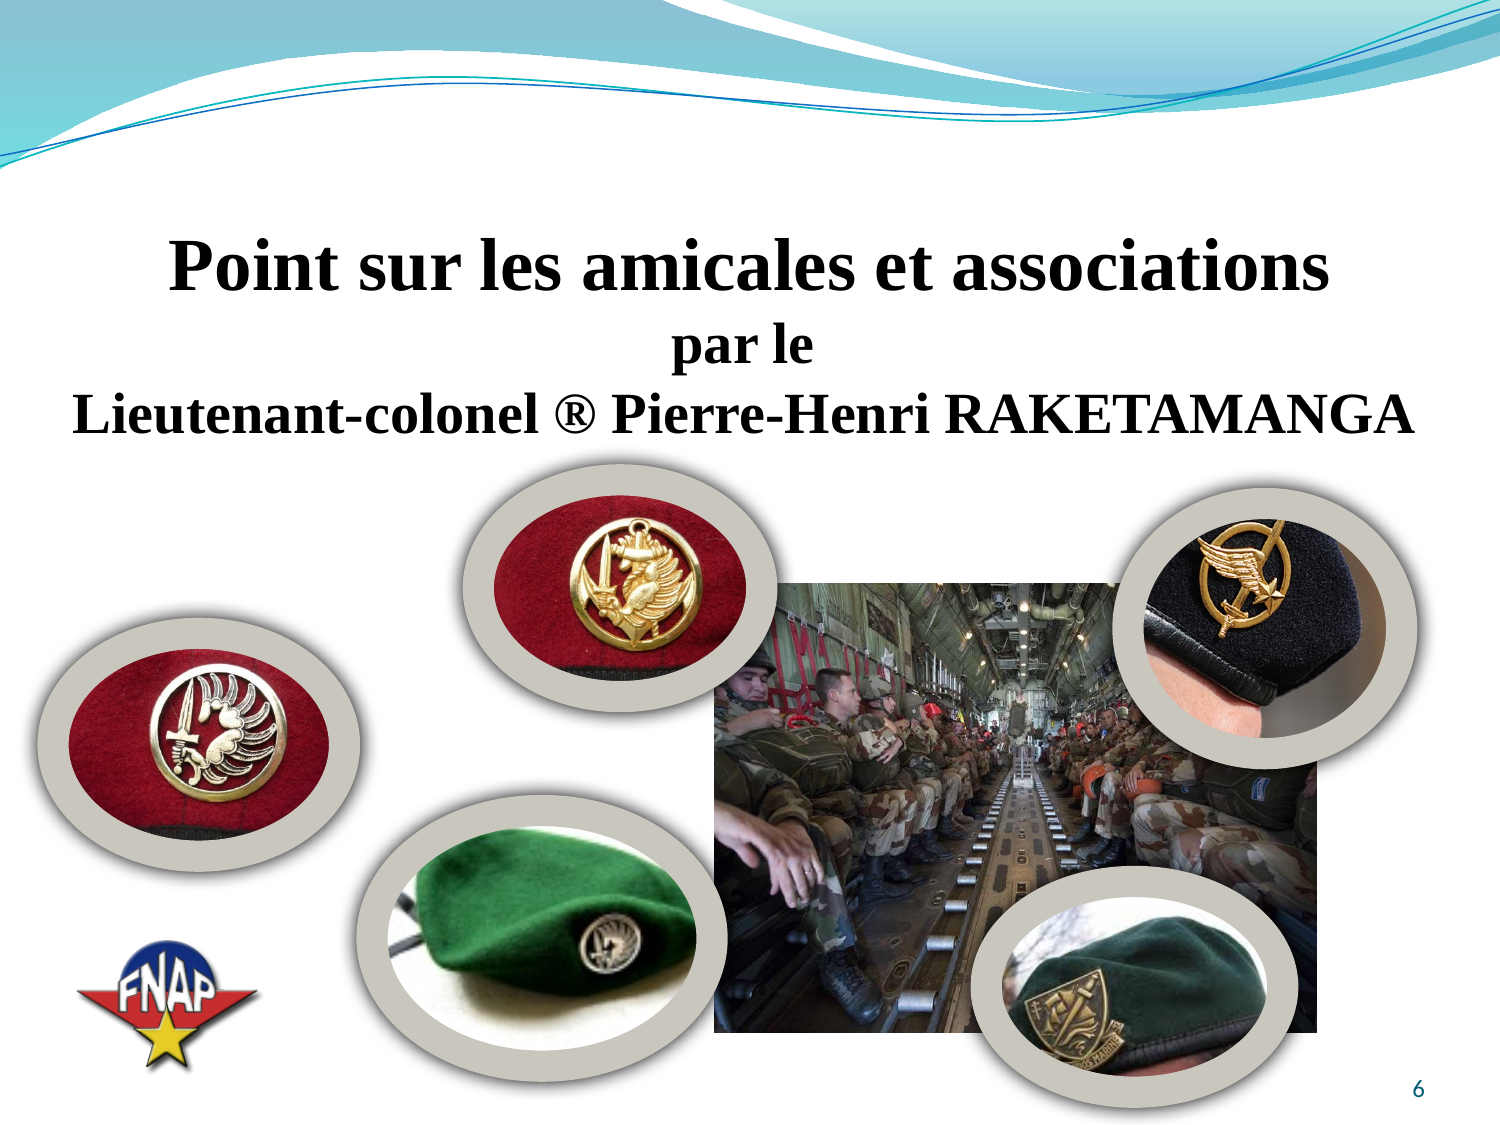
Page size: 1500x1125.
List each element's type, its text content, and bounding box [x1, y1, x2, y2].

picture [76, 940, 268, 1085]
picture [1127, 503, 1402, 754]
slide_number 6 [1299, 1042, 1425, 1103]
picture [371, 810, 713, 1067]
picture [714, 583, 1318, 1093]
picture [52, 633, 345, 857]
picture [478, 479, 763, 697]
text_box Point sur les amicales et associations par le Lieutenant-colonel ® Pierre-Henri RAKETAMANGA [53, 207, 1448, 453]
